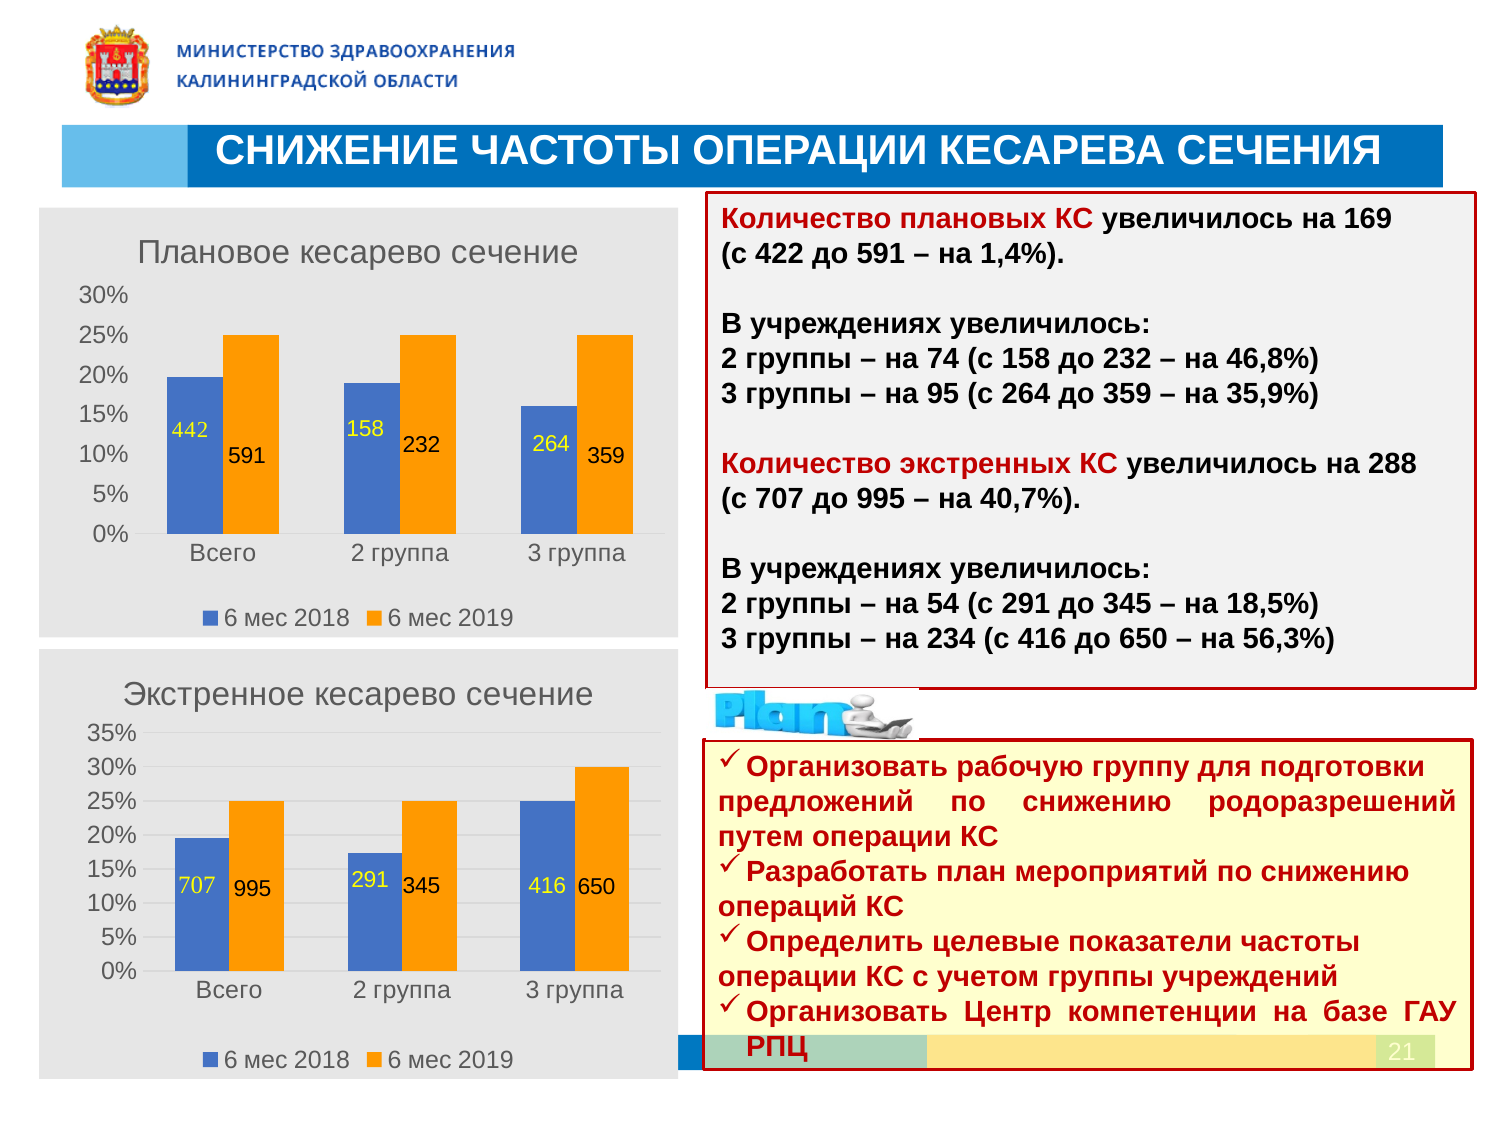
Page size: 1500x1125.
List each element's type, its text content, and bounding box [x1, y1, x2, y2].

slide_number 21 [1373, 1070, 1434, 1074]
picture [41, 0, 550, 122]
text_box Количество плановых КС увеличилось на 169 (с 422 до 591 – на 1,4%). В учреждениях увеличилось: 2 группы – на 74 (с 158 до 232 – на 46,8%) 3 группы – на 95 (с 264 до 359 – на 35,9%) Количество экстренных КС увеличилось на 288 (с 707 до 995 – на 40,7%). В учреждениях увеличилось: 2 группы – на 54 (с 291 до 345 – на 18,5%) 3 группы – на 234 (с 416 до 650 – на 56,3%) [706, 192, 1476, 689]
text_box [1285, 689, 1434, 739]
text_box СНИЖЕНИЕ ЧАСТОТЫ ОПЕРАЦИИ КЕСАРЕВА СЕЧЕНИЯ [119, 115, 1478, 193]
text_box Организовать рабочую группу для подготовки предложений по снижению родоразрешений путем операции КС Разработать план мероприятий по снижению операций КС Определить целевые показатели частоты операции КС с учетом группы учреждений Организовать Центр компетенции на базе ГАУ РПЦ [703, 739, 1473, 1070]
chart [38, 648, 679, 1080]
chart [38, 207, 679, 638]
picture [706, 688, 920, 741]
